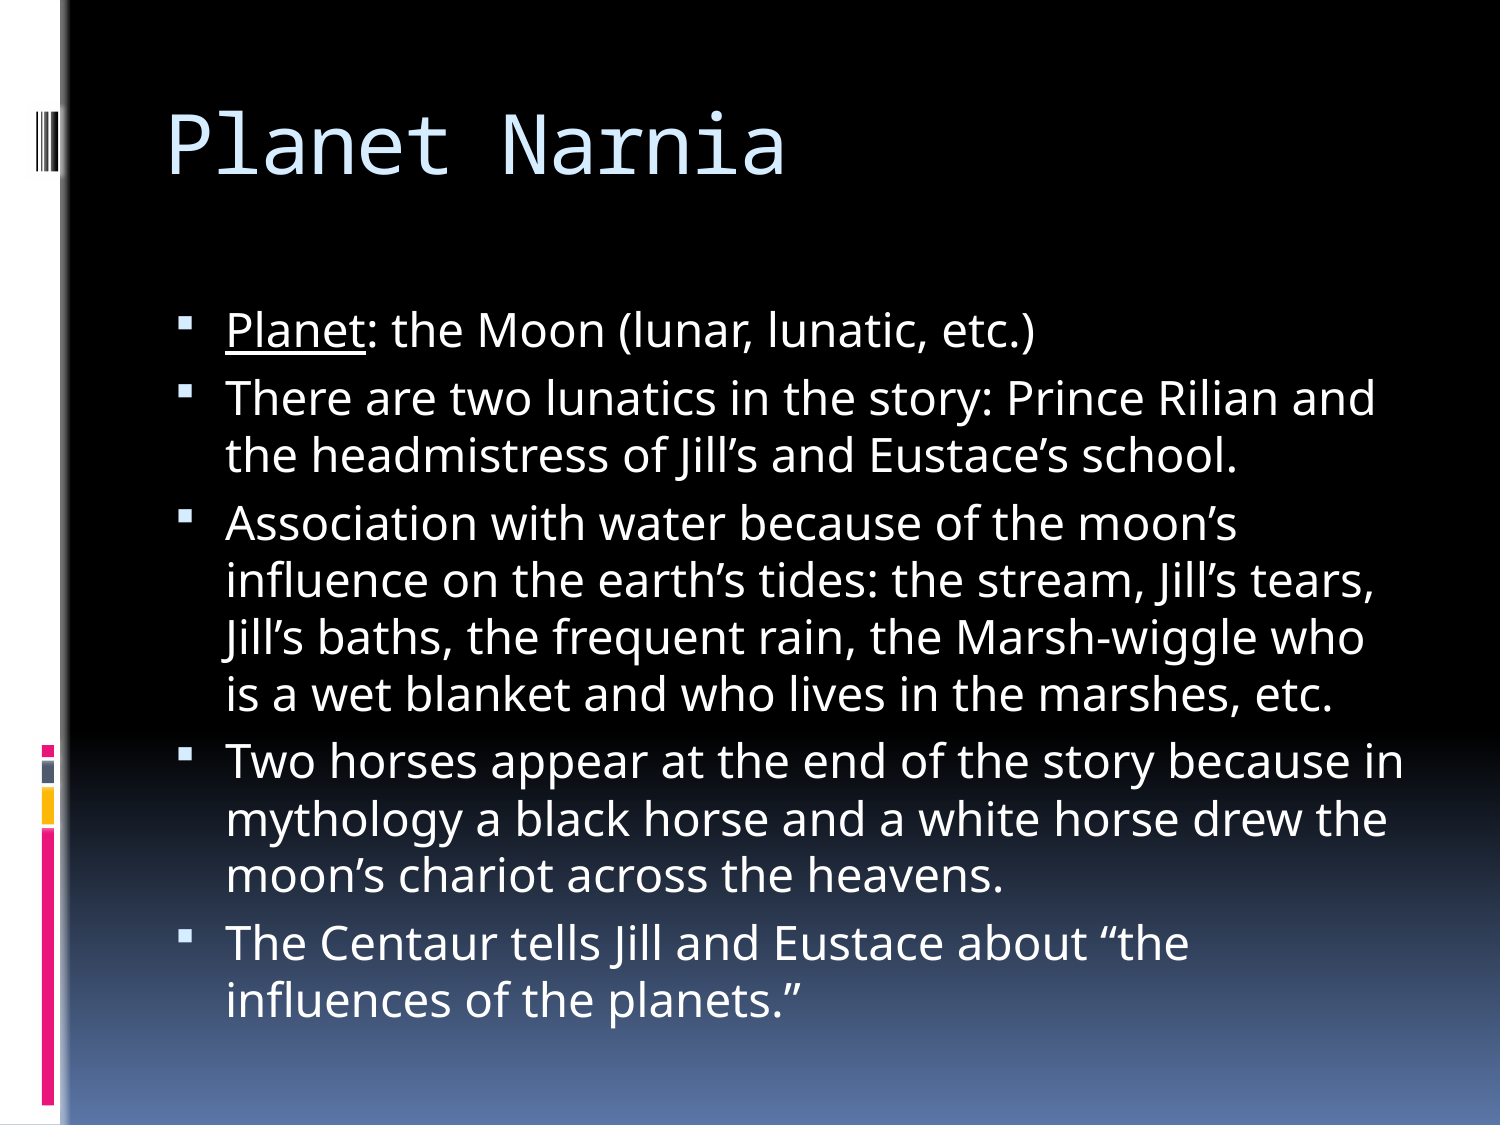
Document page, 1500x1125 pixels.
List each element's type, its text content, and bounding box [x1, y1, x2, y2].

title Planet Narnia [150, 83, 1425, 234]
list Planet: the Moon (lunar, lunatic, etc.) There are two lunatics in the story: Prince Rilian and the headmistress of Jill’s and Eustace’s school. Association with water because of the moon’s influence on the earth’s tides: the stream, Jill’s tears, Jill’s baths, the frequent rain, the Marsh-wiggle who is a wet blanket and who lives in the marshes, etc. Two horses appear at the end of the story because in mythology a black horse and a white horse drew the moon’s chariot across the heavens. The Centaur tells Jill and Eustace about “the influences of the planets.” [150, 292, 1425, 1043]
